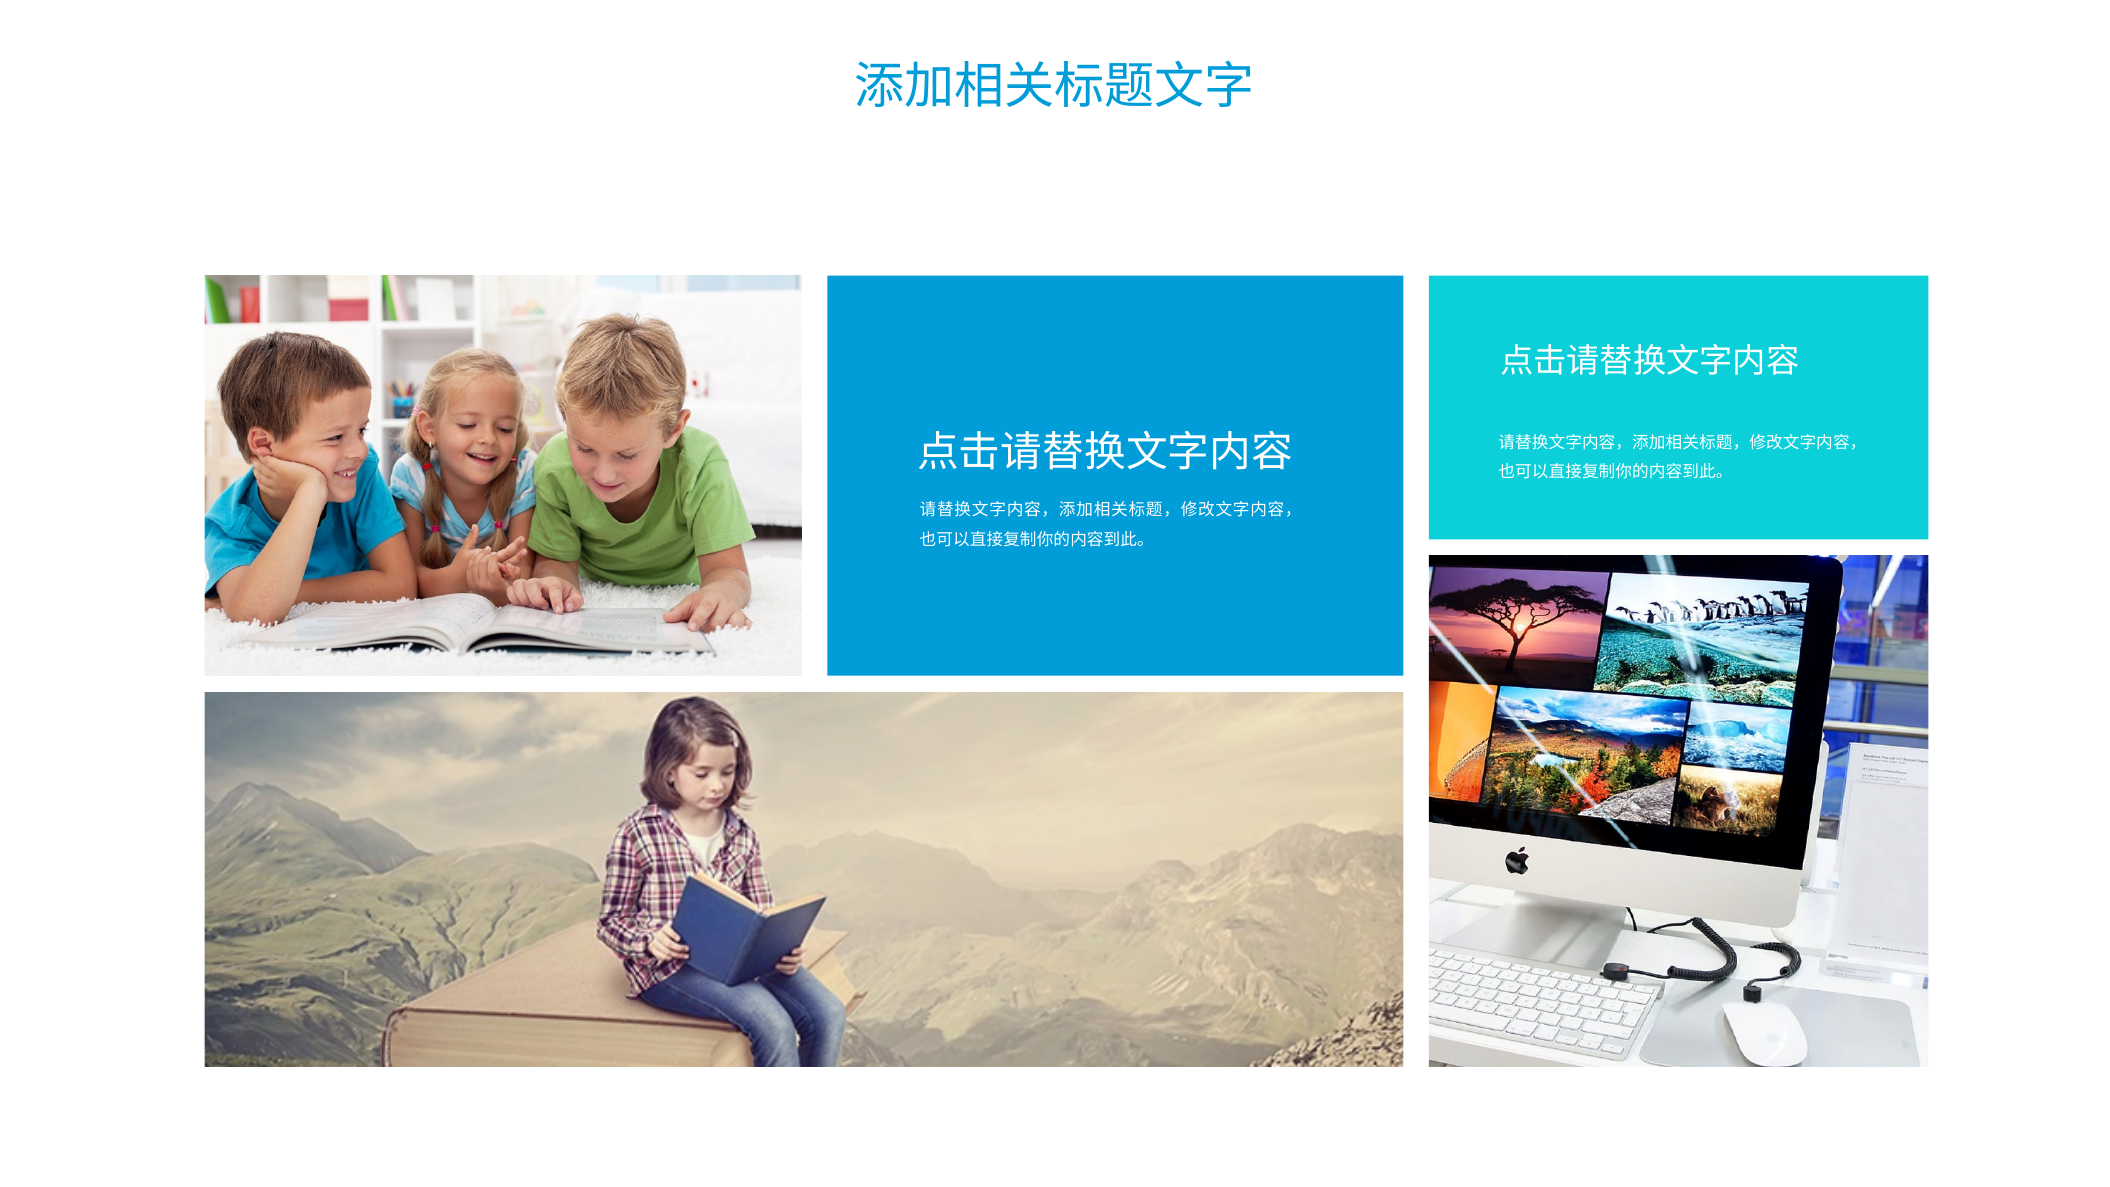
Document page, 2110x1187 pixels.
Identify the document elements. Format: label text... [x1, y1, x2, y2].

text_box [1428, 275, 1929, 1067]
text_box 添加相关标题文字 [839, 34, 1270, 121]
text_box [204, 275, 1404, 1067]
